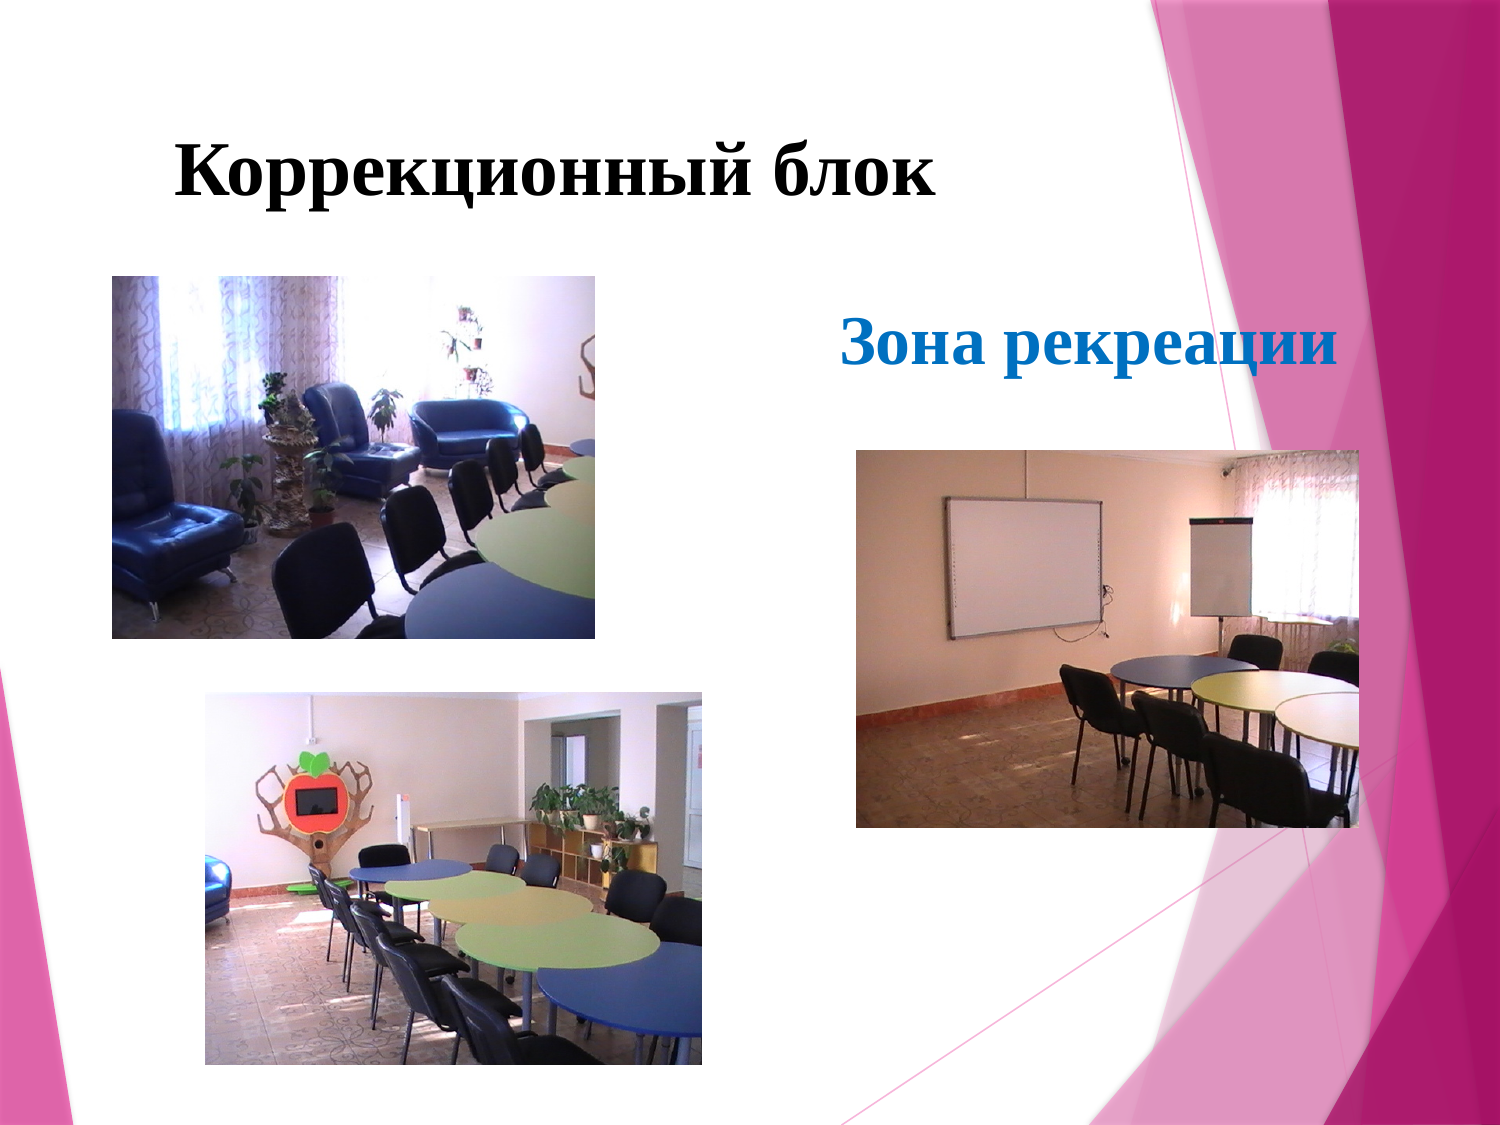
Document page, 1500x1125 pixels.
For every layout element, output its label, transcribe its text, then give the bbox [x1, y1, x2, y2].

picture [205, 691, 703, 1065]
picture [855, 449, 1360, 828]
title Коррекционный блок Зона рекреации [159, 101, 1359, 386]
picture [111, 276, 596, 640]
